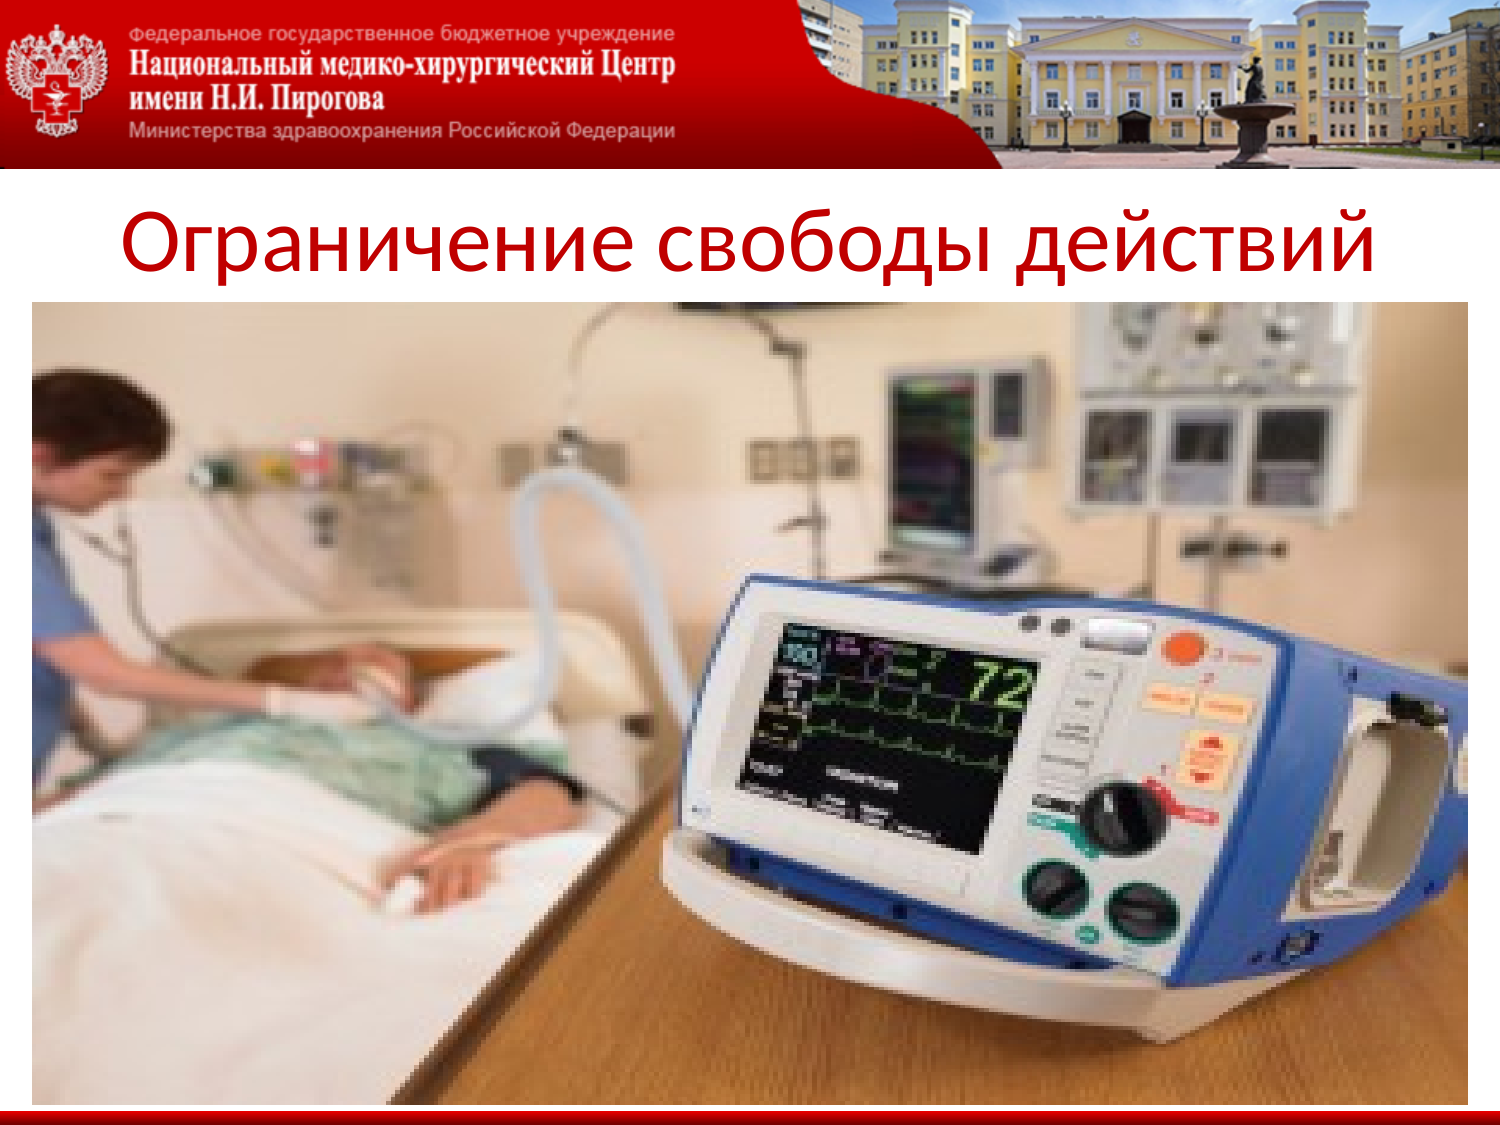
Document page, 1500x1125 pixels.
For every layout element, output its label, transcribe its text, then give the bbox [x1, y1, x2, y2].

picture [0, 0, 1500, 169]
picture [32, 302, 1468, 1106]
title Ограничение свободы действий [0, 172, 1500, 279]
